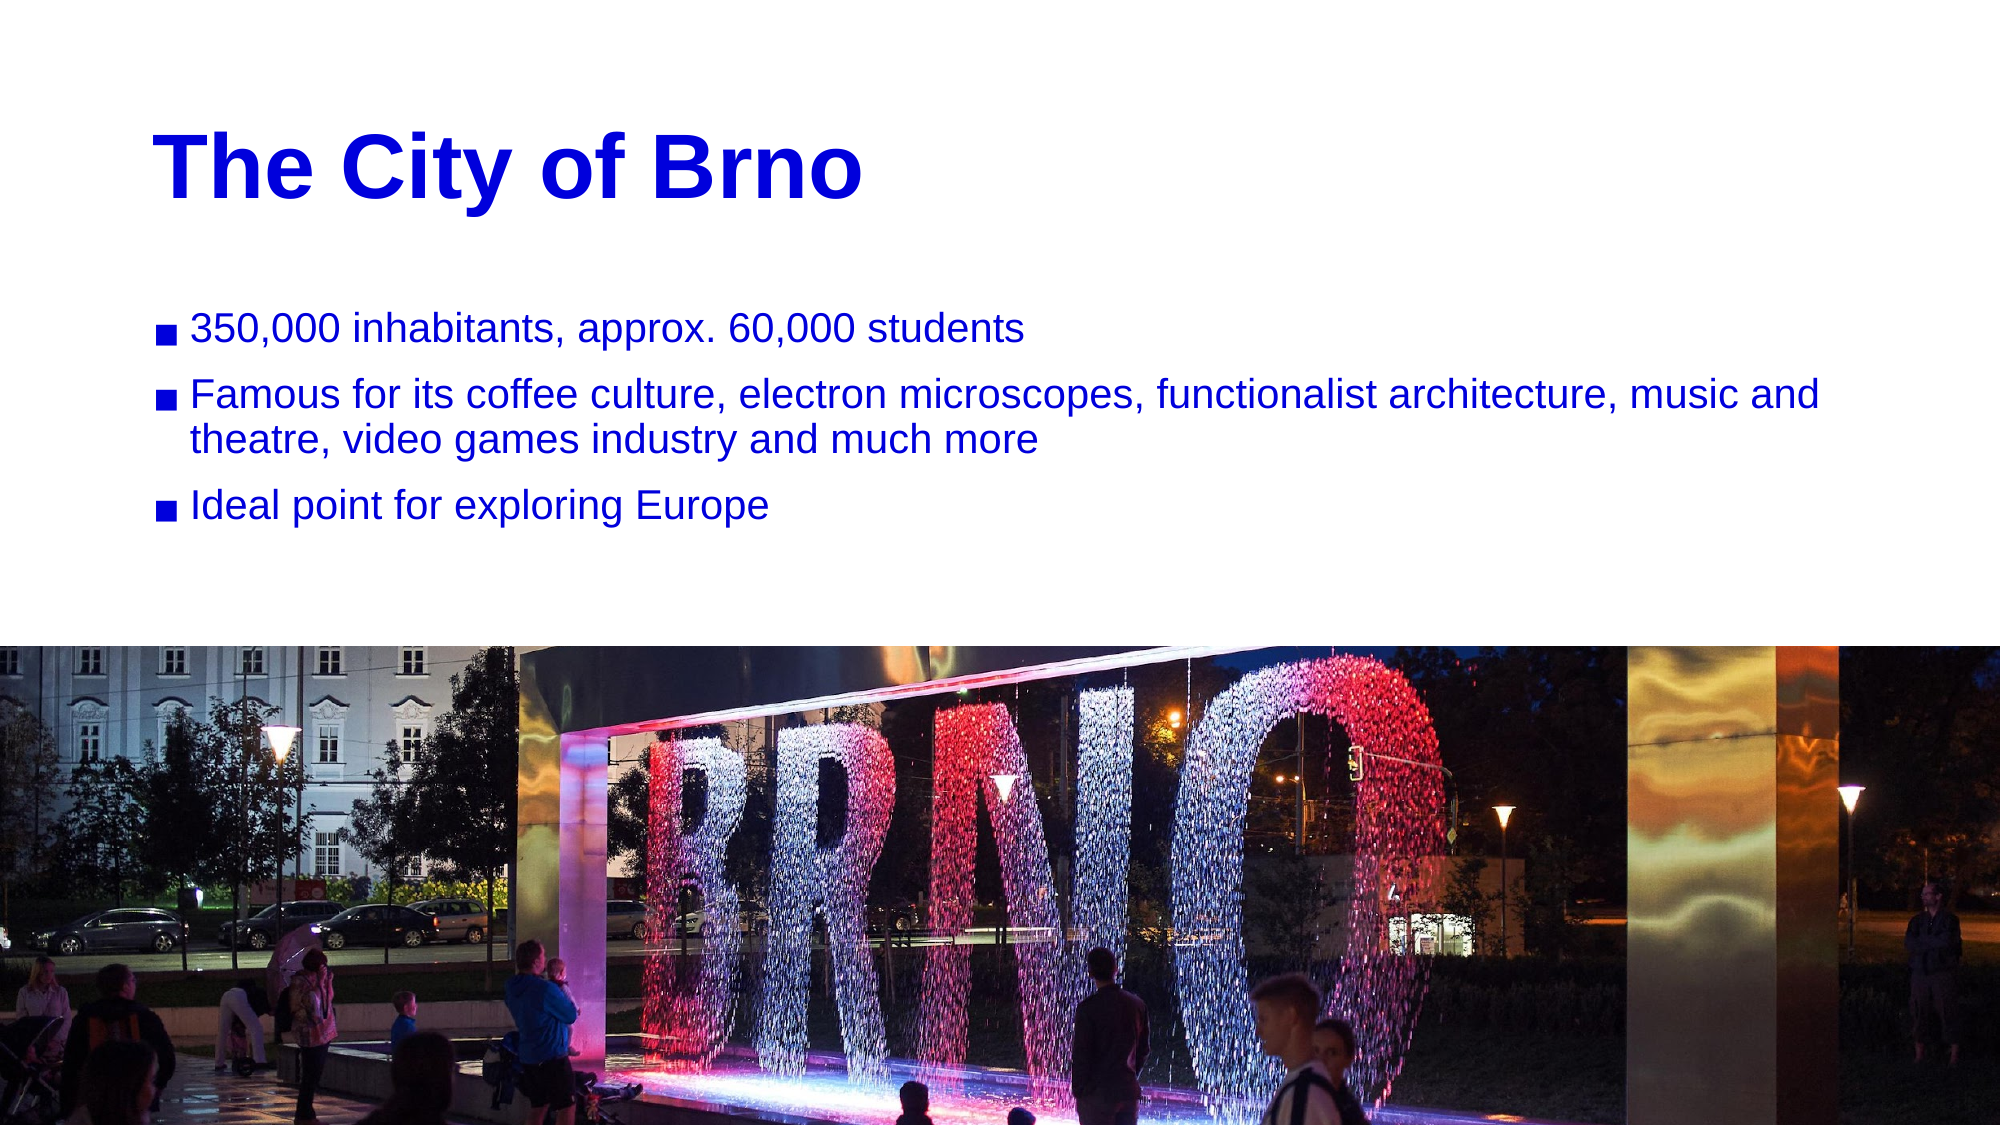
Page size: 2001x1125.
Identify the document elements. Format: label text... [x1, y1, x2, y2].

title The City of Brno [137, 59, 1863, 278]
picture [0, 646, 2000, 1125]
list 350,000 inhabitants, approx. 60,000 students Famous for its coffee culture, electron microscopes, functionalist architecture, music and theatre, video games industry and much more Ideal point for exploring Europe [137, 299, 1863, 646]
